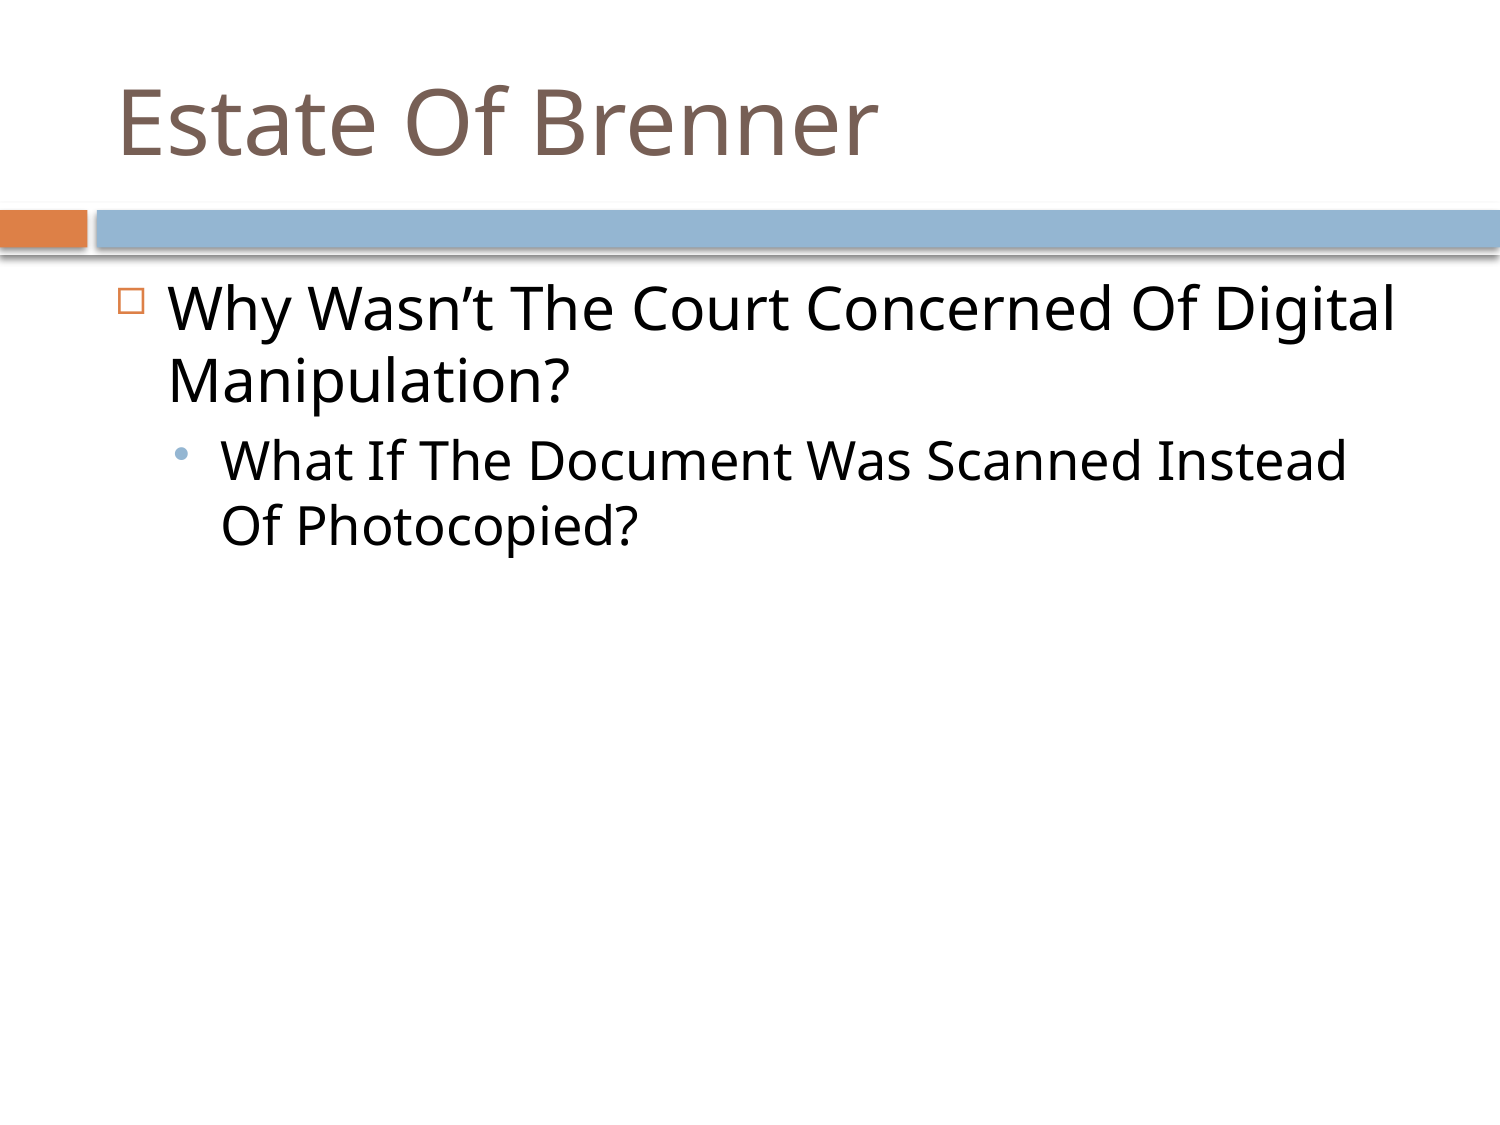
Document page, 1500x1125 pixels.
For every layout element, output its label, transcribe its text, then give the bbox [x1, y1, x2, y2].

list Why Wasn’t The Court Concerned Of Digital Manipulation? What If The Document Was Scanned Instead Of Photocopied? [100, 262, 1438, 1000]
title Estate Of Brenner [100, 37, 1438, 200]
